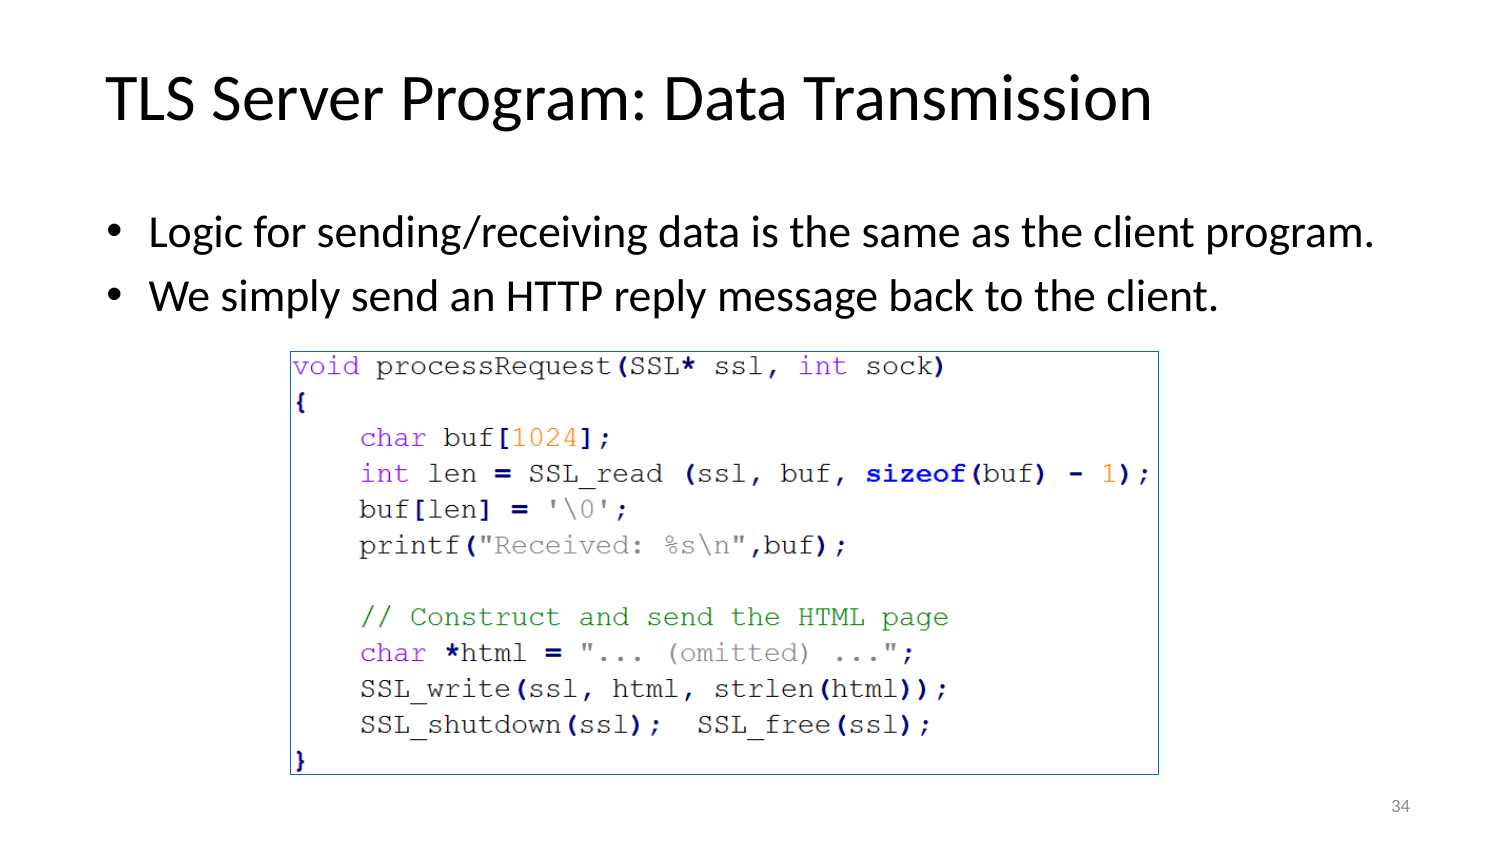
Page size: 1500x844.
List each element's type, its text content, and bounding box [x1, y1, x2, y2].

slide_number 34 [1074, 782, 1425, 827]
list Logic for sending/receiving data is the same as the client program. We simply send an HTTP reply message back to the client. [91, 194, 1411, 352]
picture [289, 350, 1160, 775]
title TLS Server Program: Data Transmission [89, 23, 1360, 164]
